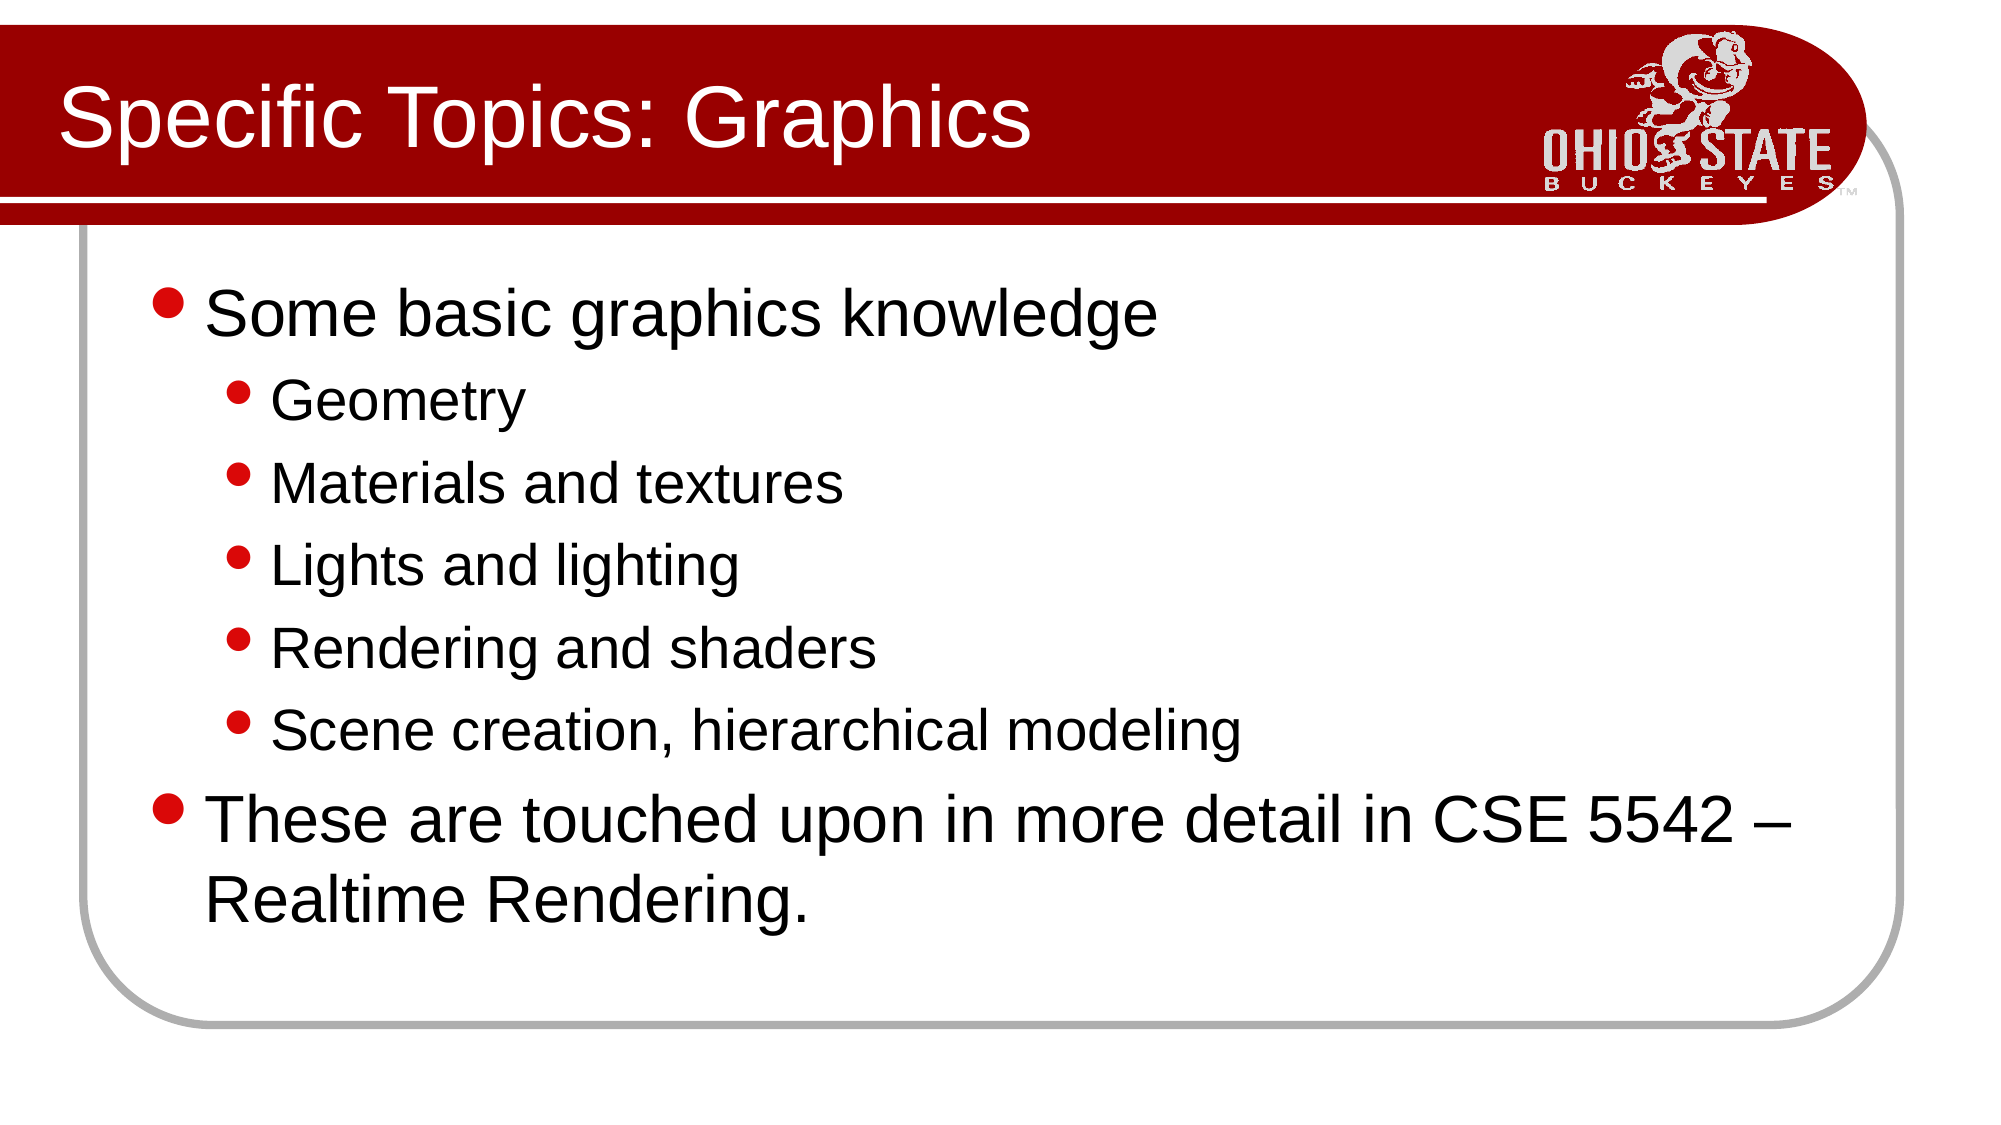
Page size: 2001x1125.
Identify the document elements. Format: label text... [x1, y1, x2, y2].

list Some basic graphics knowledge Geometry Materials and textures Lights and lighting Rendering and shaders Scene creation, hierarchical modeling These are touched upon in more detail in CSE 5542 – Realtime Rendering. [133, 262, 1867, 988]
title Specific Topics: Graphics [42, 37, 1601, 188]
